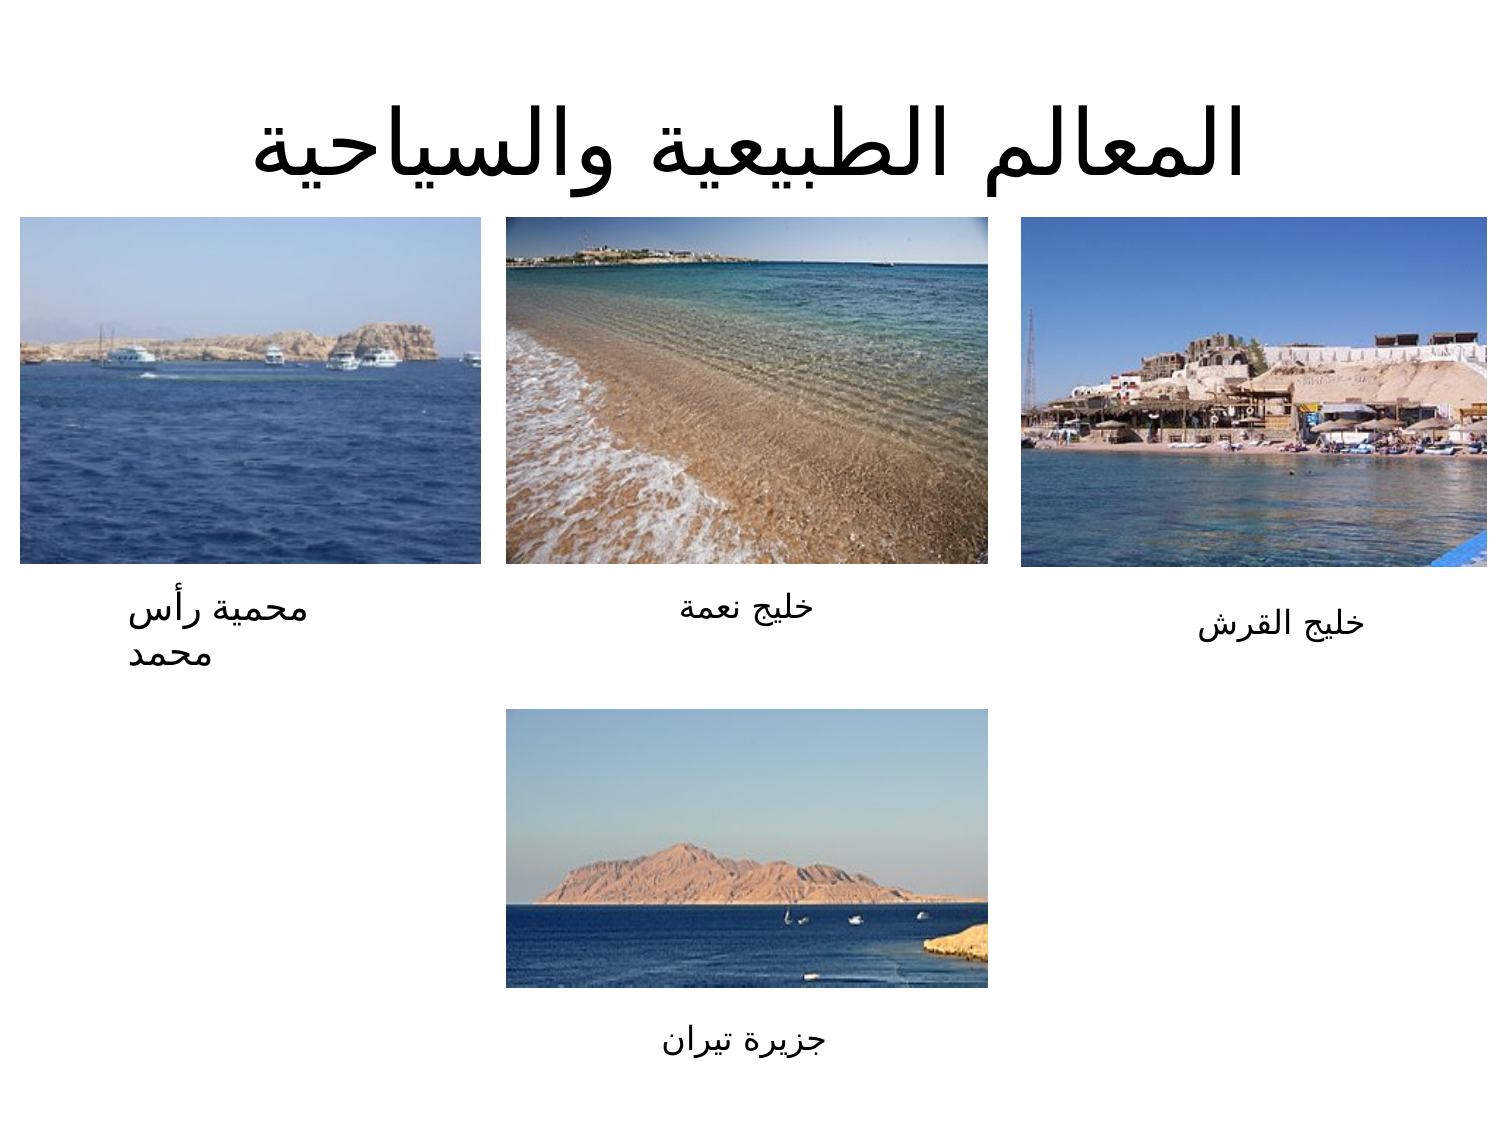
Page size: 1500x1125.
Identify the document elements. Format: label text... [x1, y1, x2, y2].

text_box خليج القرش [1182, 593, 1446, 649]
picture [506, 217, 988, 564]
picture [20, 217, 481, 564]
text_box جزيرة تيران [646, 1010, 1122, 1065]
picture [1021, 217, 1488, 568]
text_box خليج نعمة [609, 577, 885, 633]
title المعالم الطبيعية والسياحية [75, 45, 1425, 233]
picture [506, 708, 988, 988]
text_box محمية رأس محمد [113, 575, 388, 680]
